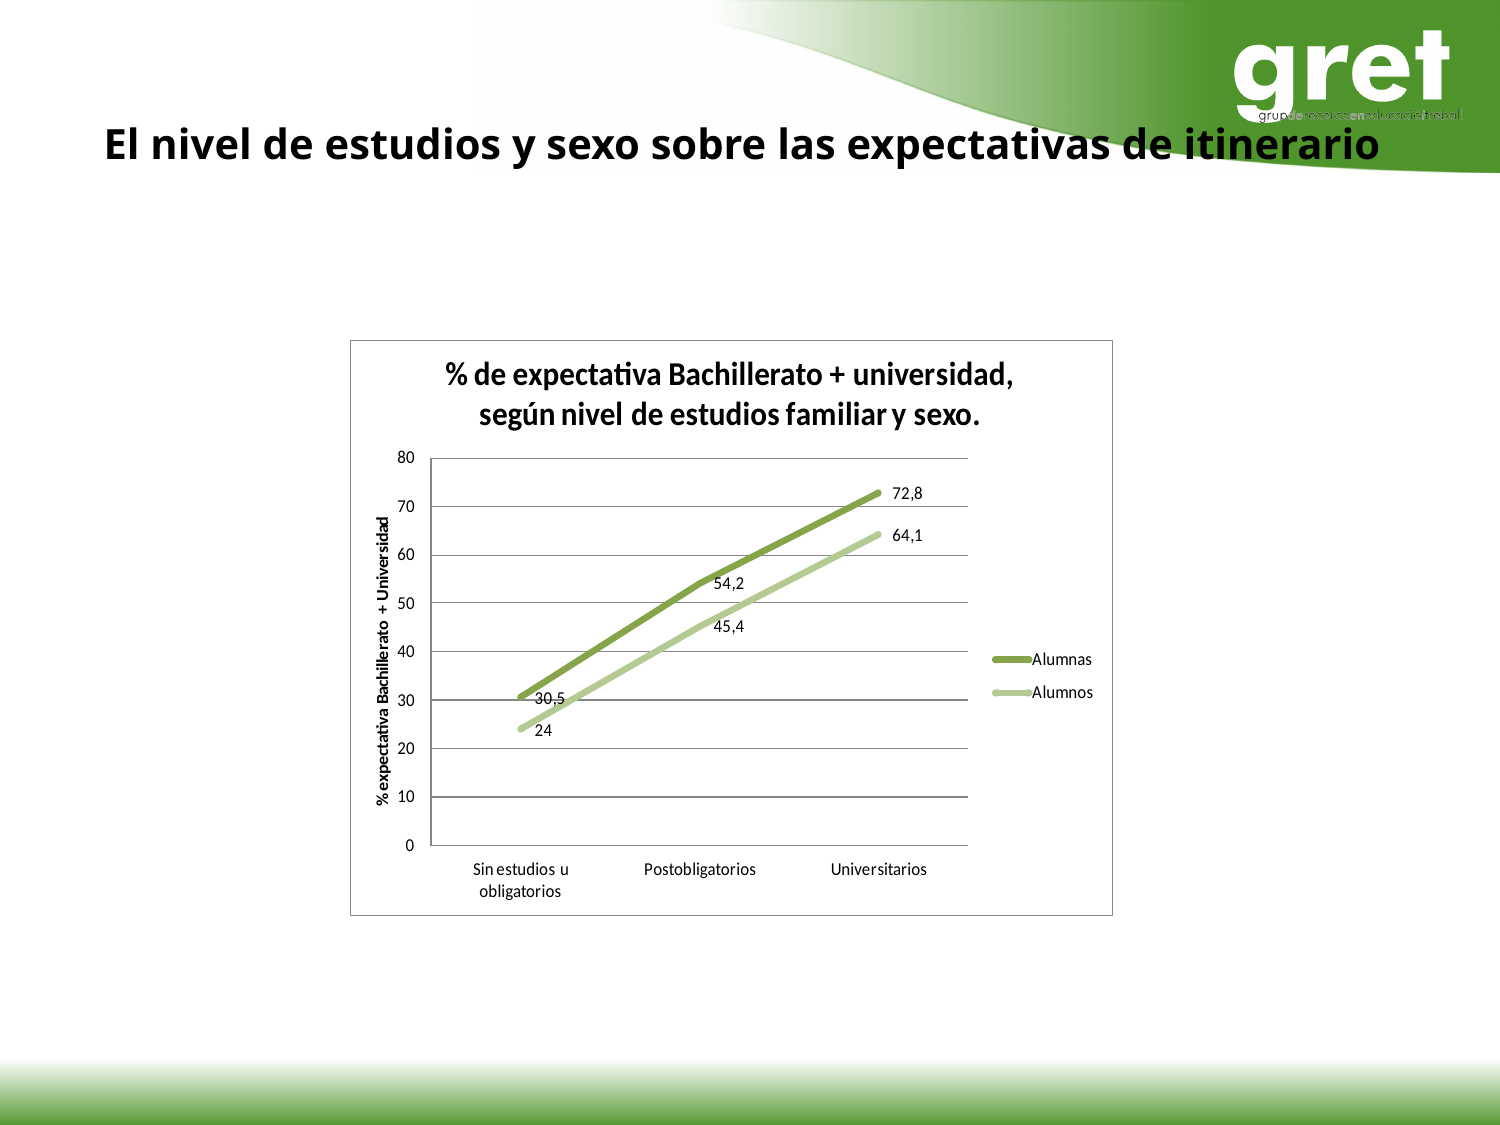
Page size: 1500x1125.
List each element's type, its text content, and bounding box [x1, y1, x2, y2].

picture [348, 337, 1114, 917]
title El nivel de estudios y sexo sobre las expectativas de itinerario [88, 66, 1439, 220]
picture [480, 0, 1500, 173]
